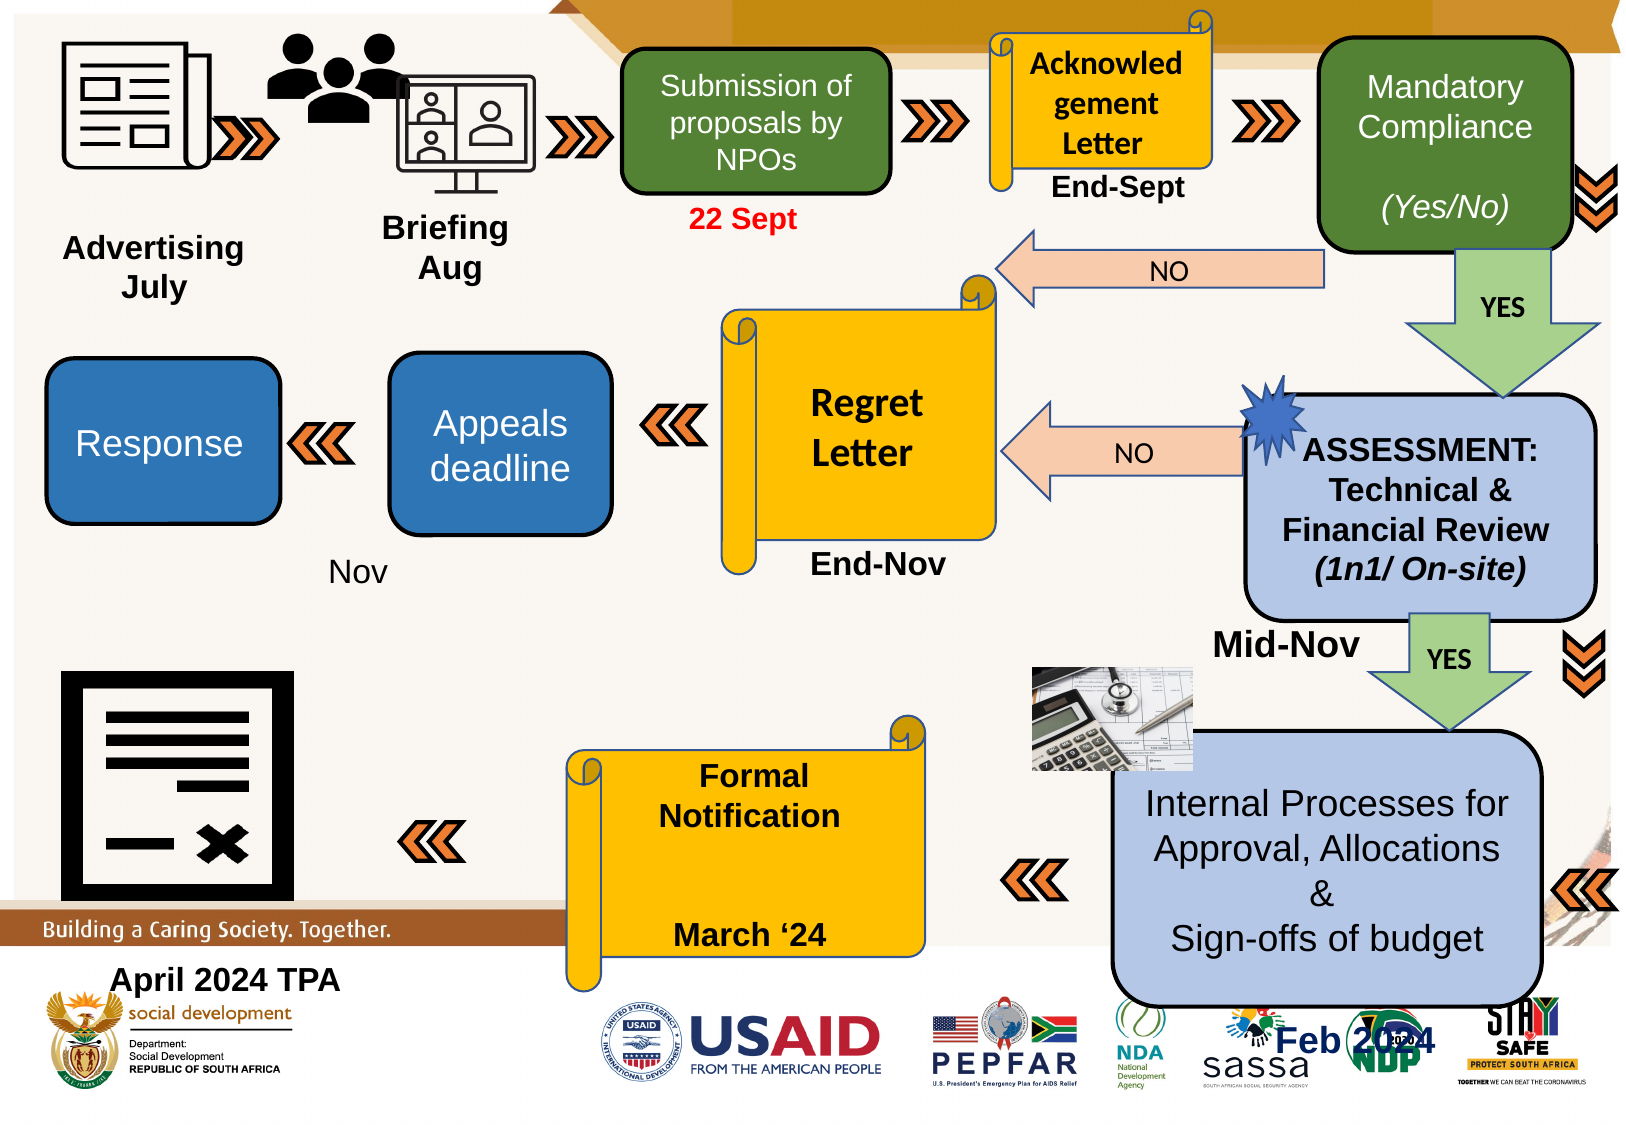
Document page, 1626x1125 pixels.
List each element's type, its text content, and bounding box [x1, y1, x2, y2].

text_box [1552, 645, 1616, 685]
text_box Briefing Aug [270, 197, 631, 294]
text_box YES [1404, 247, 1603, 400]
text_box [550, 117, 612, 157]
text_box Acknowledgement Letter [988, 9, 1214, 193]
text_box Response [45, 357, 282, 525]
text_box Advertising July [11, 218, 306, 313]
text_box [1235, 101, 1299, 141]
text_box ASSESSMENT: Technical & Financial Review (1n1/ On-site) [1244, 393, 1597, 622]
text_box Internal Processes for Approval, Allocations & Sign-offs of budget [1111, 729, 1543, 1008]
picture [0, 0, 1626, 1125]
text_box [1564, 179, 1625, 219]
text_box YES [1366, 612, 1533, 733]
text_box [289, 424, 352, 463]
text_box Mandatory Compliance (Yes/No) [1317, 36, 1574, 254]
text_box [1002, 860, 1065, 900]
text_box Feb 2024 [1254, 1008, 1457, 1069]
text_box 22 Sept [641, 191, 845, 244]
text_box Mid-Nov [1192, 612, 1389, 673]
text_box Nov [281, 541, 442, 598]
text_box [1552, 870, 1616, 910]
text_box Appeals deadline [388, 351, 613, 537]
text_box [1238, 374, 1308, 466]
text_box End-Nov [760, 535, 996, 590]
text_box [641, 405, 705, 445]
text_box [399, 822, 462, 861]
text_box NO [999, 399, 1244, 503]
text_box End-Sept [985, 159, 1252, 211]
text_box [215, 119, 278, 159]
text_box NO [994, 228, 1326, 310]
text_box Submission of proposals by NPOs [620, 47, 892, 195]
text_box Regret Letter [720, 274, 997, 576]
text_box April 2024 TPA [71, 950, 380, 1006]
text_box Formal Notification March ‘24 [565, 714, 927, 993]
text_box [904, 101, 968, 141]
